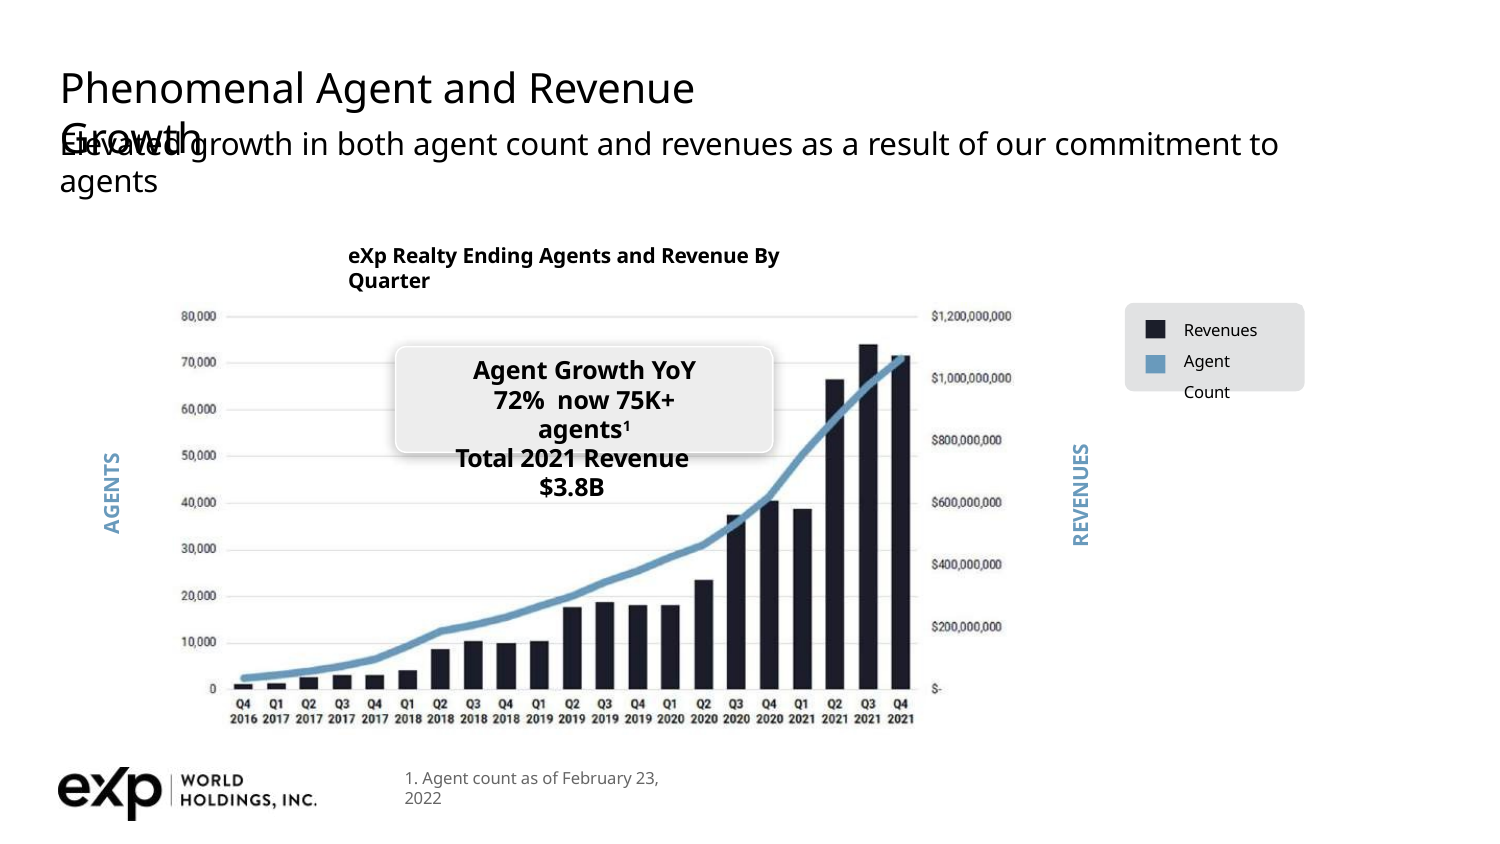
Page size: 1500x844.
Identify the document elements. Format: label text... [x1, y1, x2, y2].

text_box REVENUES [1067, 442, 1096, 550]
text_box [172, 302, 1015, 735]
text_box 1. Agent count as of February 23, 2022 [402, 766, 692, 809]
text_box AGENTS [98, 452, 127, 537]
title Phenomenal Agent and Revenue Growth [57, 59, 818, 121]
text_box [1124, 302, 1306, 392]
title Phenomenal Agent and Revenue Growth [57, 199, 818, 203]
text_box [58, 767, 317, 821]
text_box eXp Realty Ending Agents and Revenue By Quarter [346, 240, 822, 293]
text_box Elevated growth in both agent count and revenues as a result of our commitment to agents [57, 121, 1299, 199]
